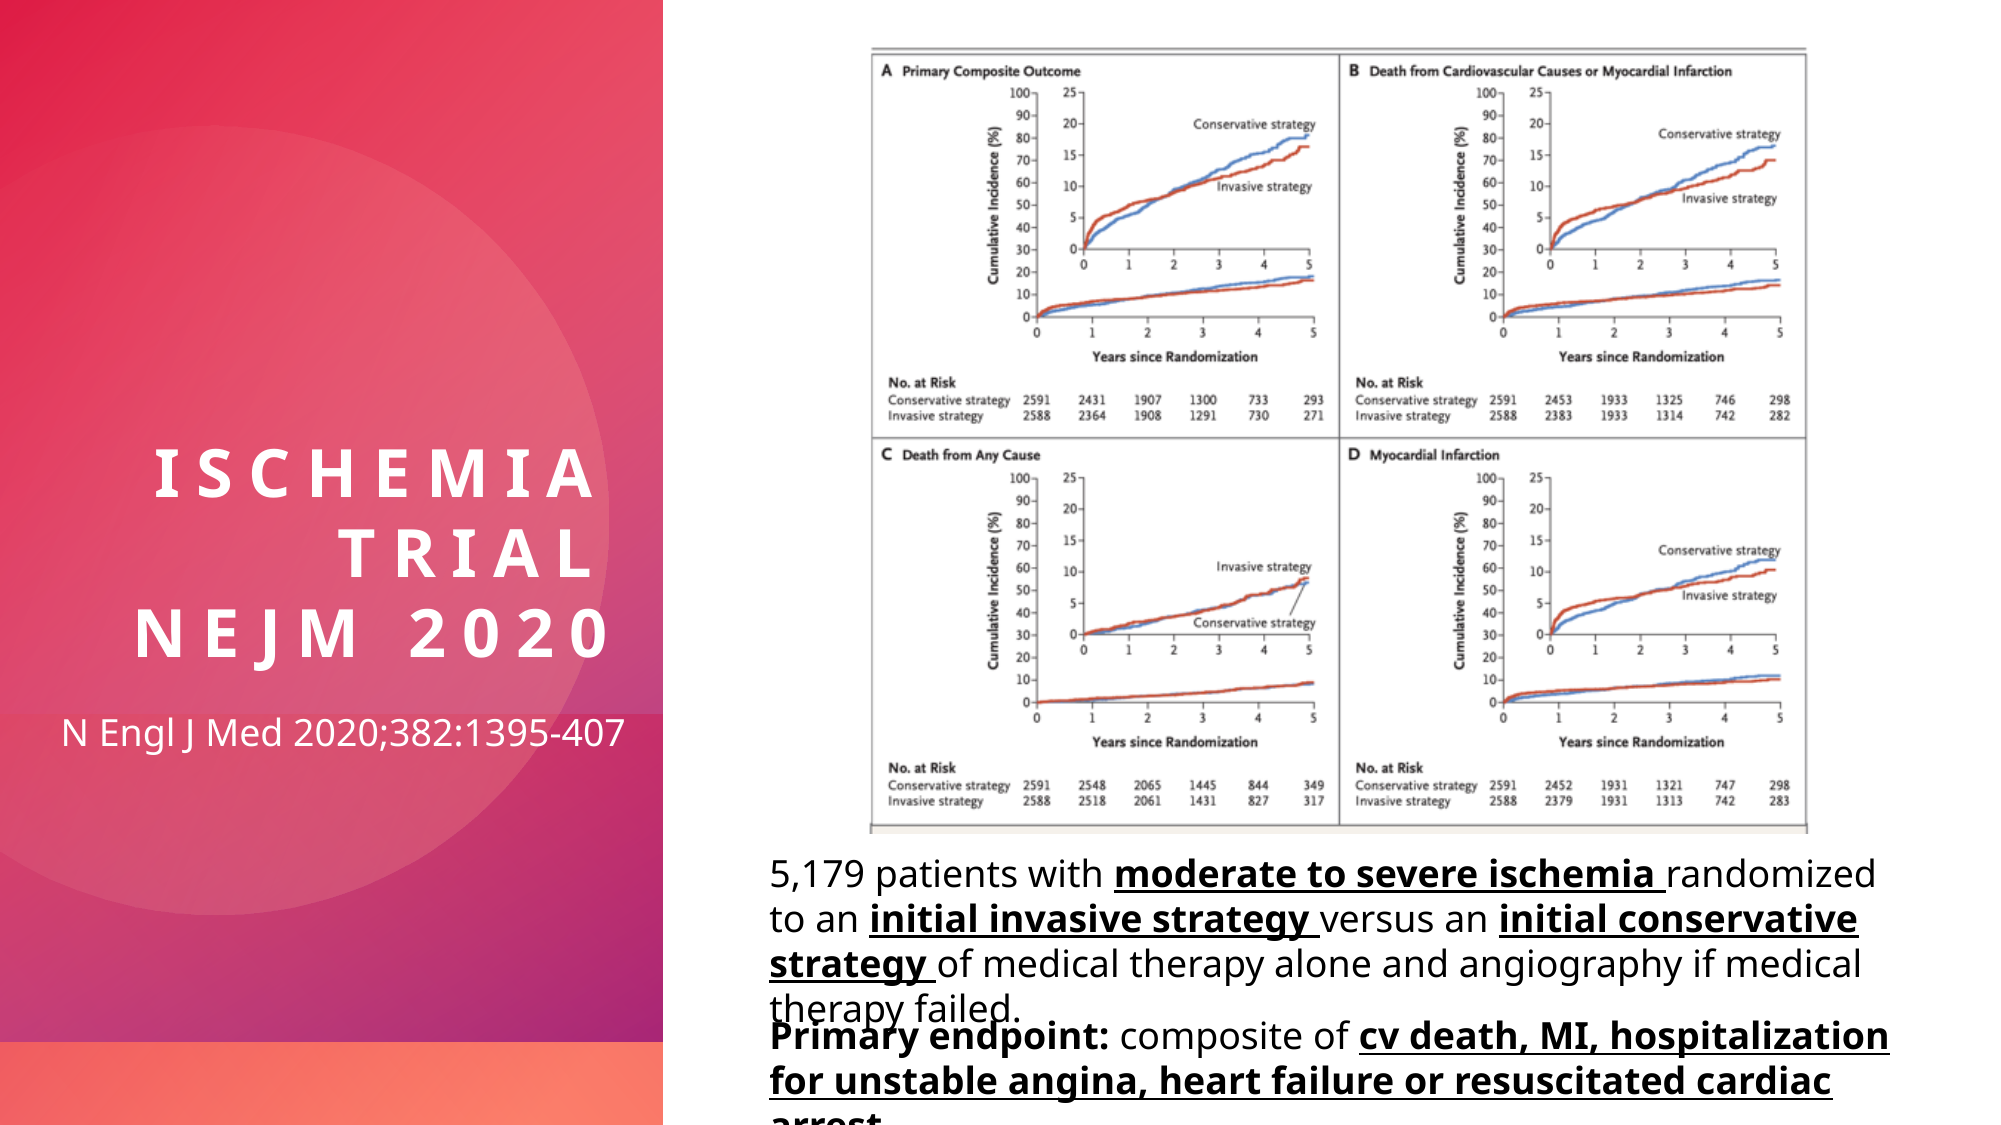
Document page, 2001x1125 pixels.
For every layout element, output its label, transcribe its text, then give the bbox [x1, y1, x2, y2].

text_box [0, 714, 663, 1125]
picture [861, 36, 1814, 834]
title Ischemia trial nejm 2020 [77, 111, 609, 671]
text_box 5,179 patients with moderate to severe ischemia randomized to an initial invasive strategy versus an initial conservative strategy of medical therapy alone and angiography if medical therapy failed. [754, 842, 1926, 1004]
text_box [0, 149, 580, 916]
text_box [663, 0, 2000, 1125]
text_box [0, 0, 663, 714]
text_box N Engl J Med 2020;382:1395-407 [45, 701, 641, 762]
text_box Primary endpoint: composite of cv death, MI, hospitalization for unstable angina, heart failure or resuscitated cardiac arrest. [754, 1004, 1926, 1125]
